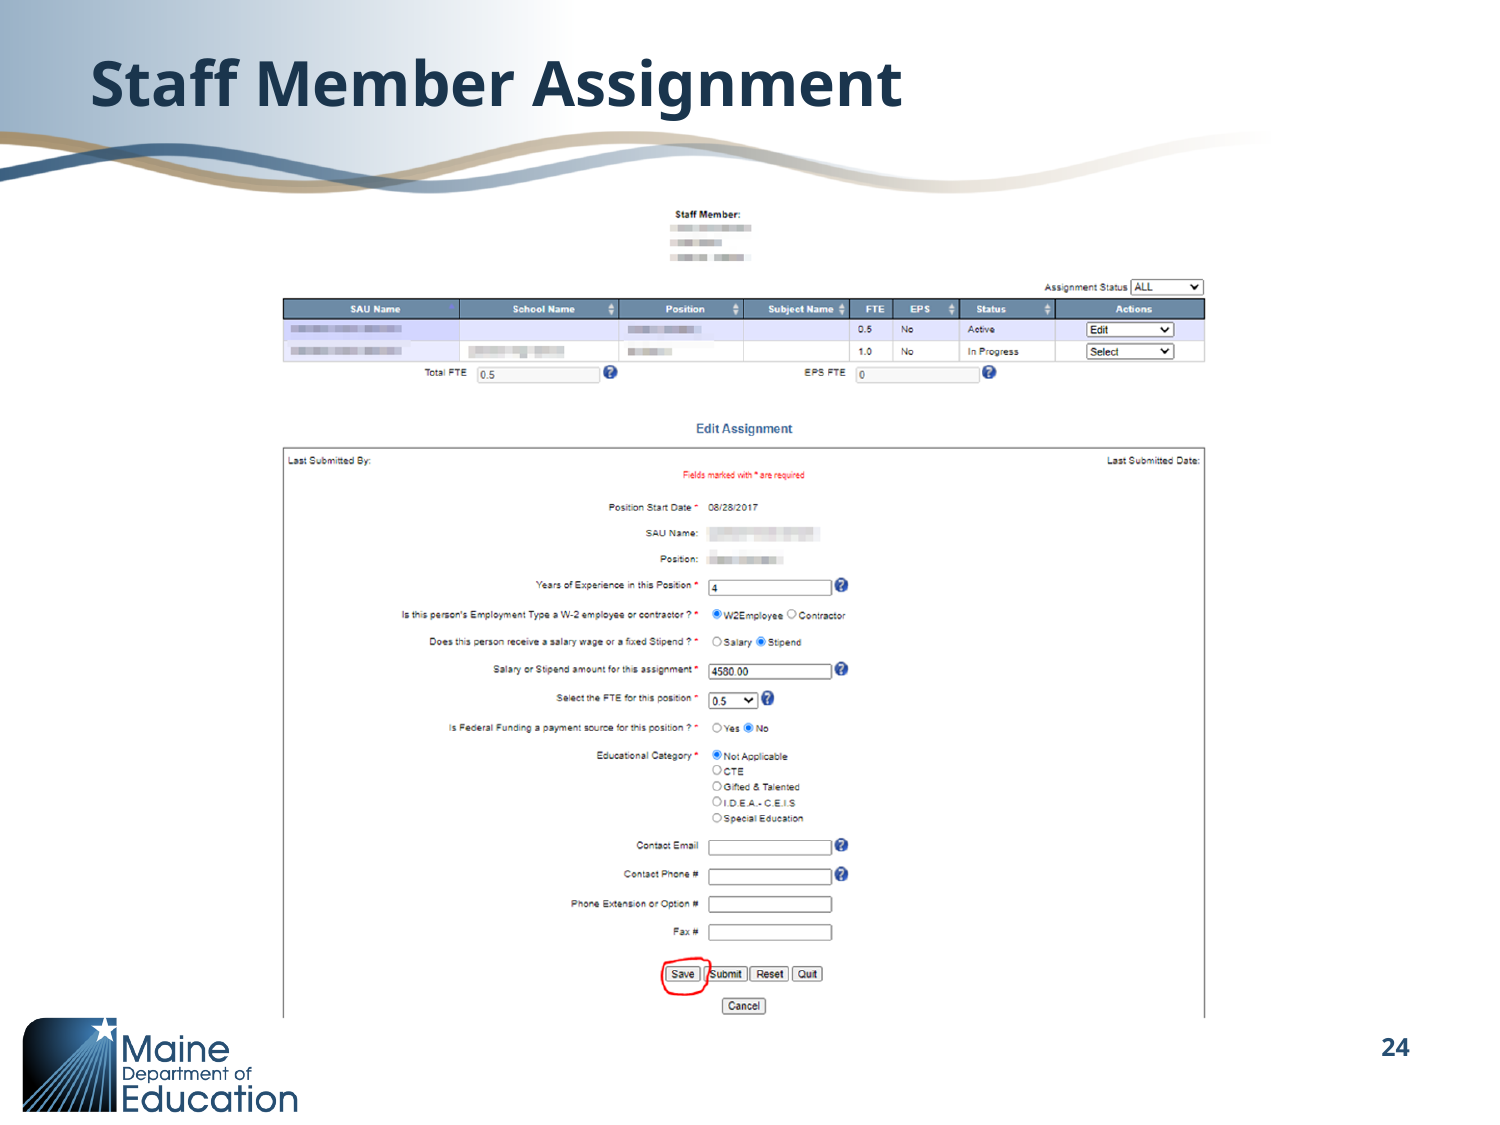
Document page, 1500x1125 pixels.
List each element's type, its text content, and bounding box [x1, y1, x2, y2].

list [274, 201, 1212, 1026]
title Staff Member Assignment [75, 12, 1425, 150]
slide_number 24 [1250, 1024, 1425, 1103]
picture [0, 0, 1500, 1125]
